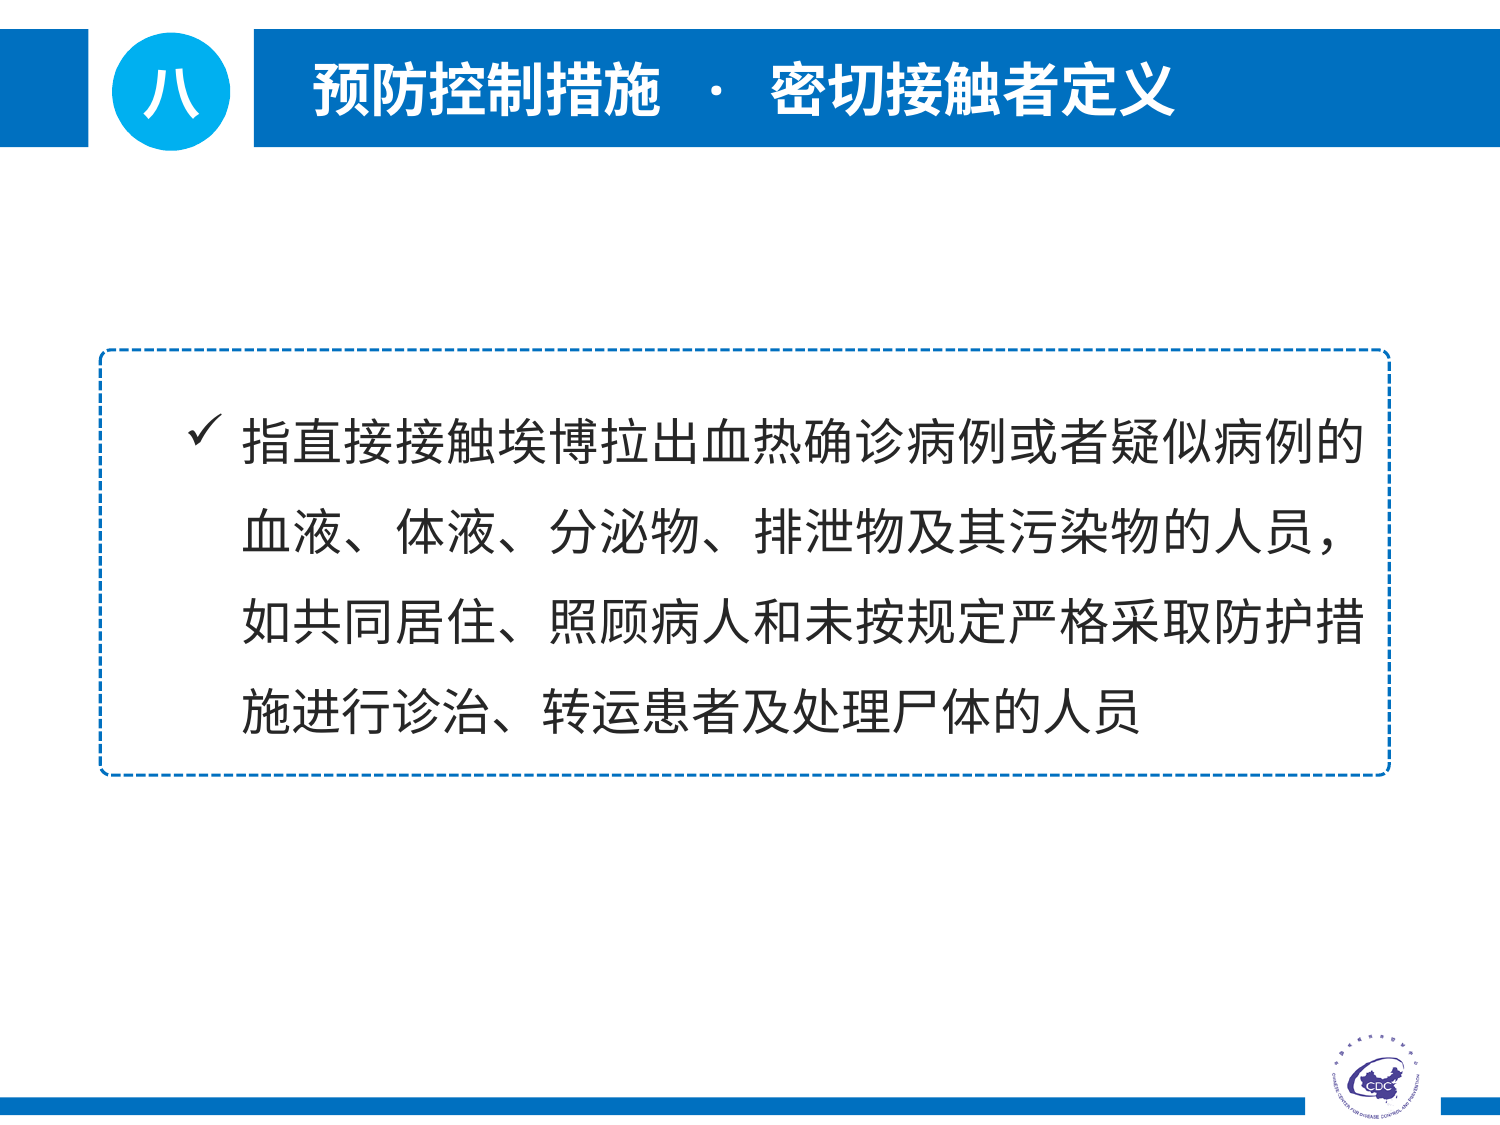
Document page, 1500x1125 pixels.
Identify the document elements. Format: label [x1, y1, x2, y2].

picture [1328, 1031, 1424, 1125]
text_box [100, 349, 1390, 776]
text_box [0, 28, 1500, 151]
